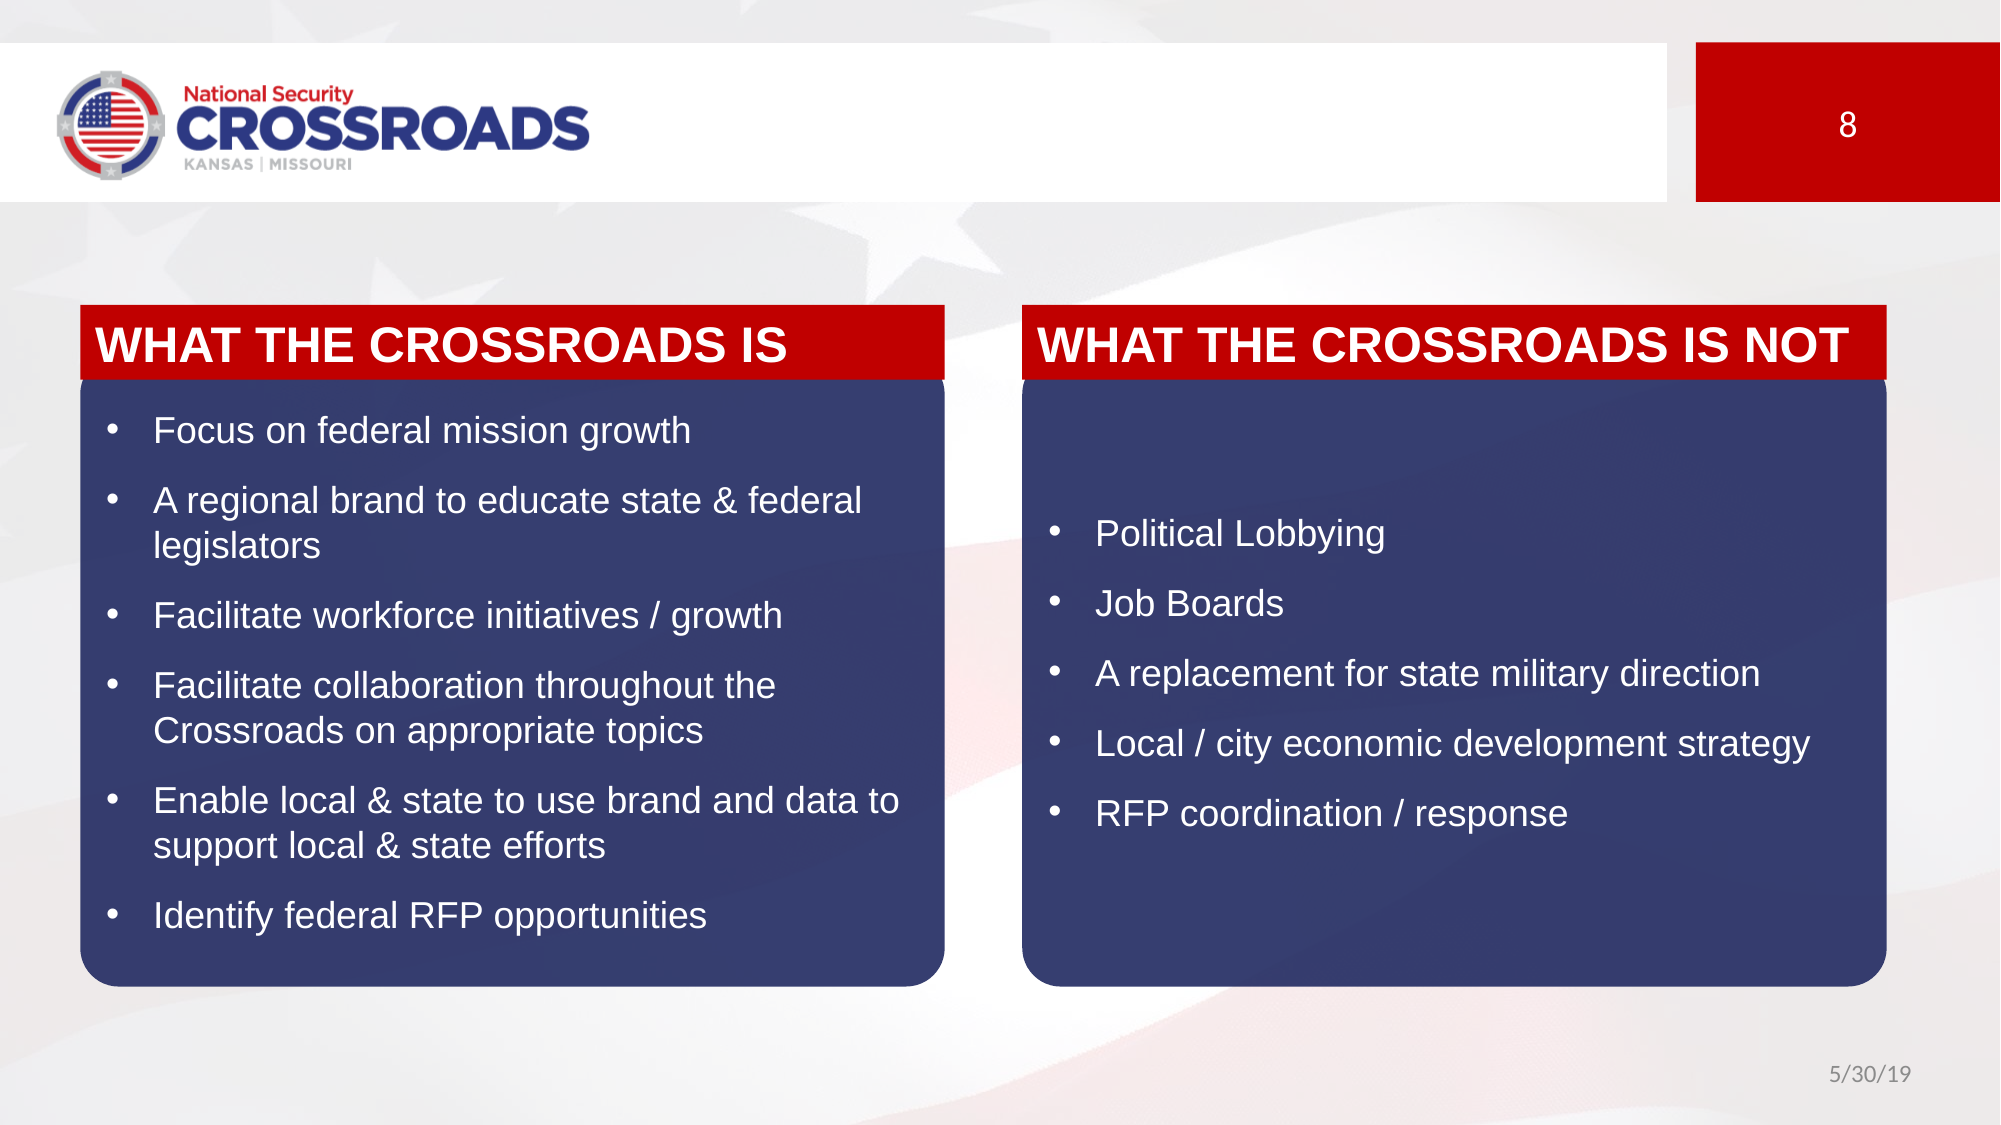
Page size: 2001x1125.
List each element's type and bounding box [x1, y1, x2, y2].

picture [41, 54, 600, 186]
text_box [80, 304, 945, 987]
slide_number [1412, 1042, 1928, 1103]
text_box [1022, 304, 1887, 987]
